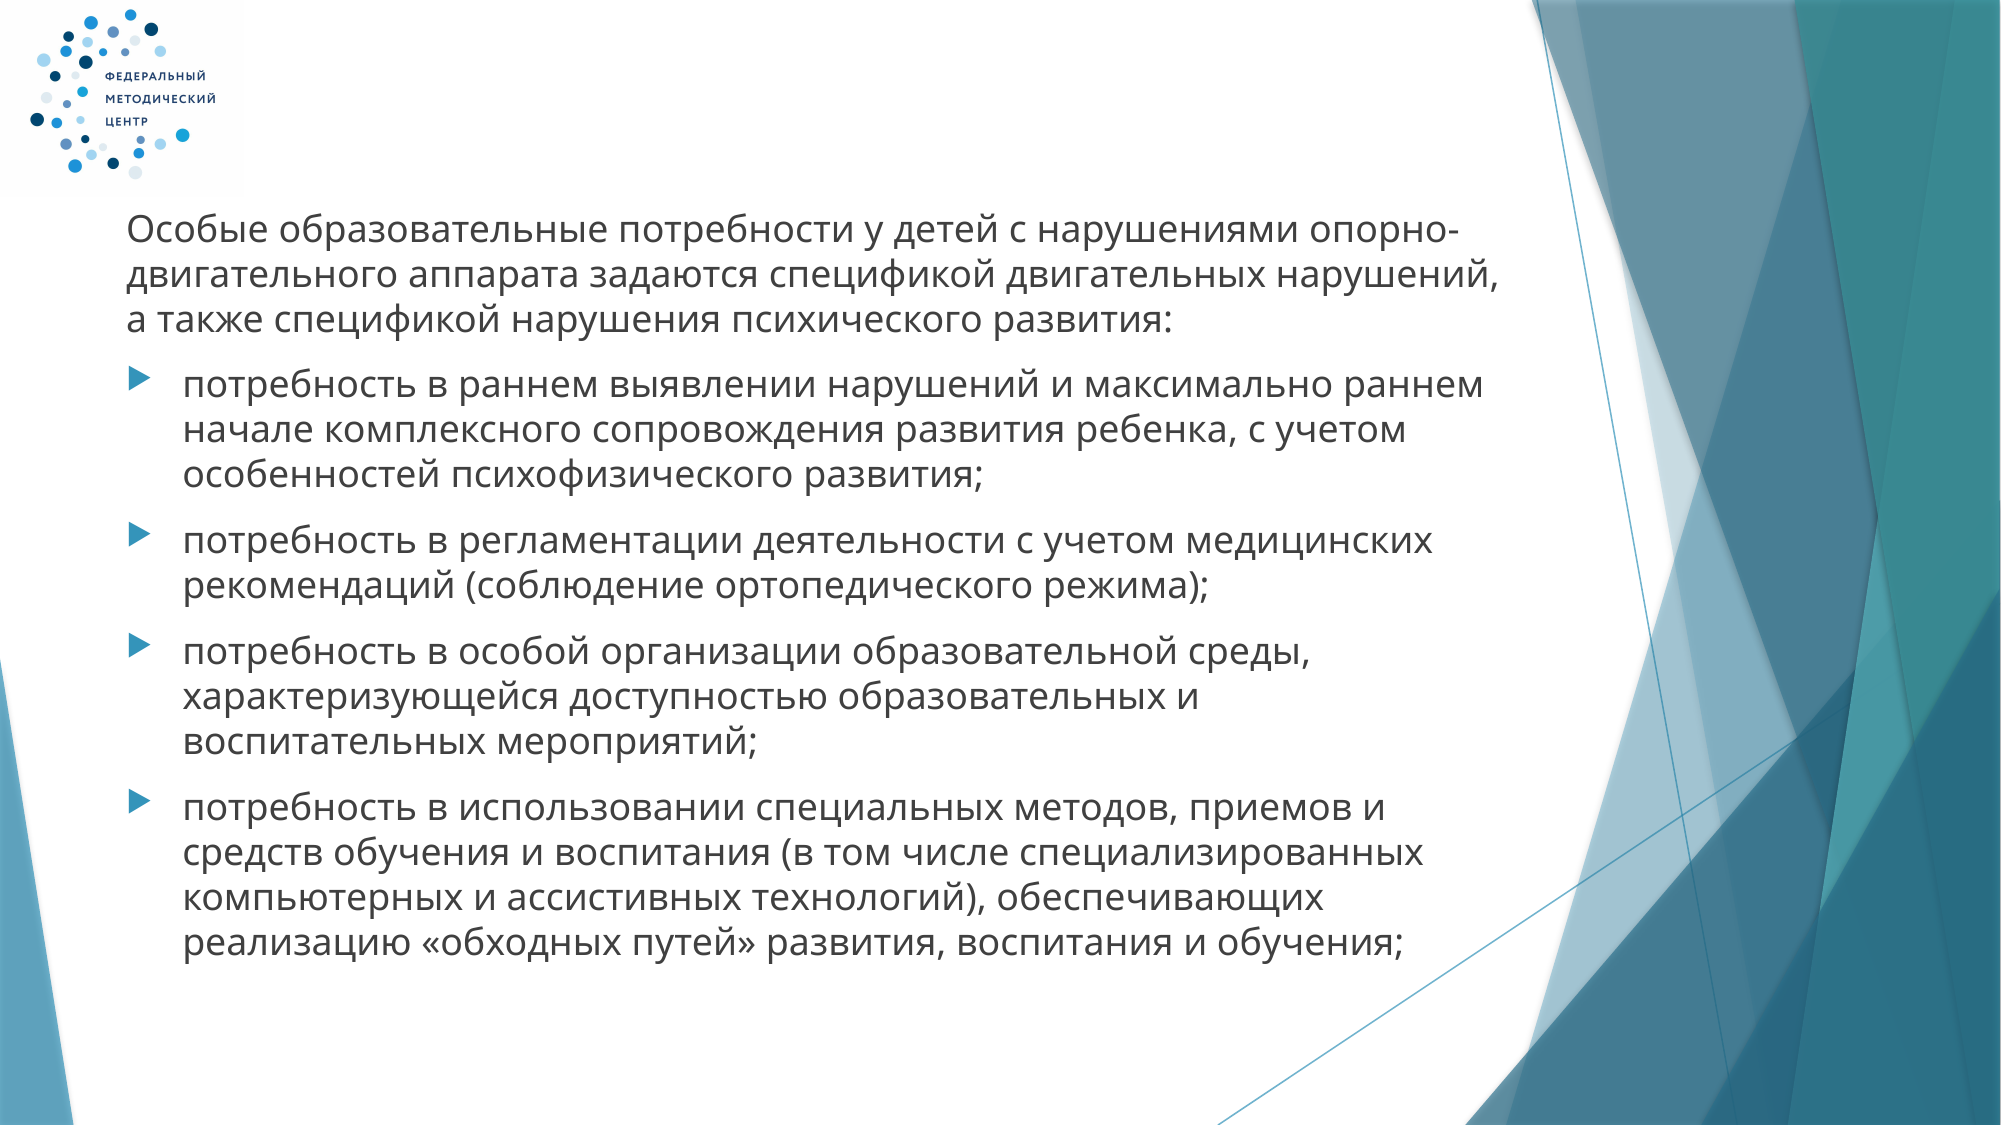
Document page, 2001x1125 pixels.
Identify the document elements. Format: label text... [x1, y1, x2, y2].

list Особые образовательные потребности у детей с нарушениями опорно-двигательного аппарата задаются спецификой двигательных нарушений, а также спецификой нарушения психического развития: потребность в раннем выявлении нарушений и максимально раннем начале комплексного сопровождения развития ребенка, с учетом особенностей психофизического развития; потребность в регламентации деятельности с учетом медицинских рекомендаций (соблюдение ортопедического режима); потребность в особой организации образовательной среды, характеризующейся доступностью образовательных и воспитательных мероприятий; потребность в использовании специальных методов, приемов и средств обучения и воспитания (в том числе специализированных компьютерных и ассистивных технологий), обеспечивающих реализацию «обходных путей» развития, воспитания и обучения; [111, 197, 1522, 991]
picture [0, 0, 245, 198]
